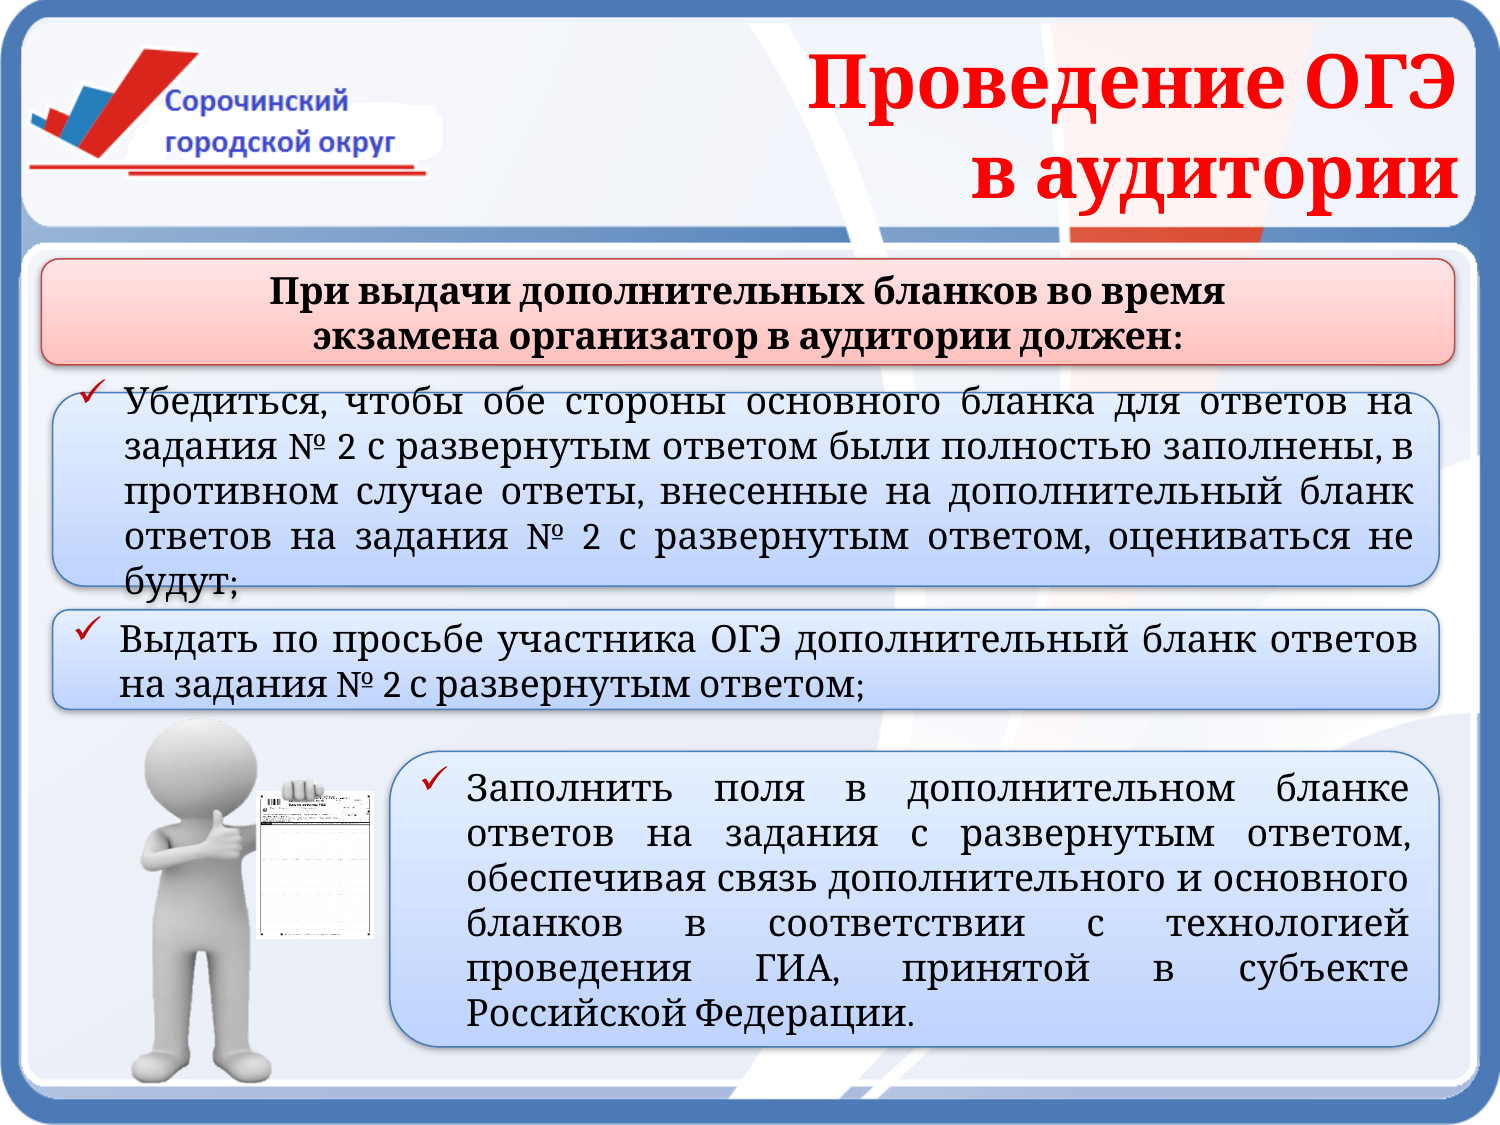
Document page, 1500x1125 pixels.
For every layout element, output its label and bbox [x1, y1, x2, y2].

picture [0, 0, 1500, 1125]
text_box [0, 692, 450, 1107]
